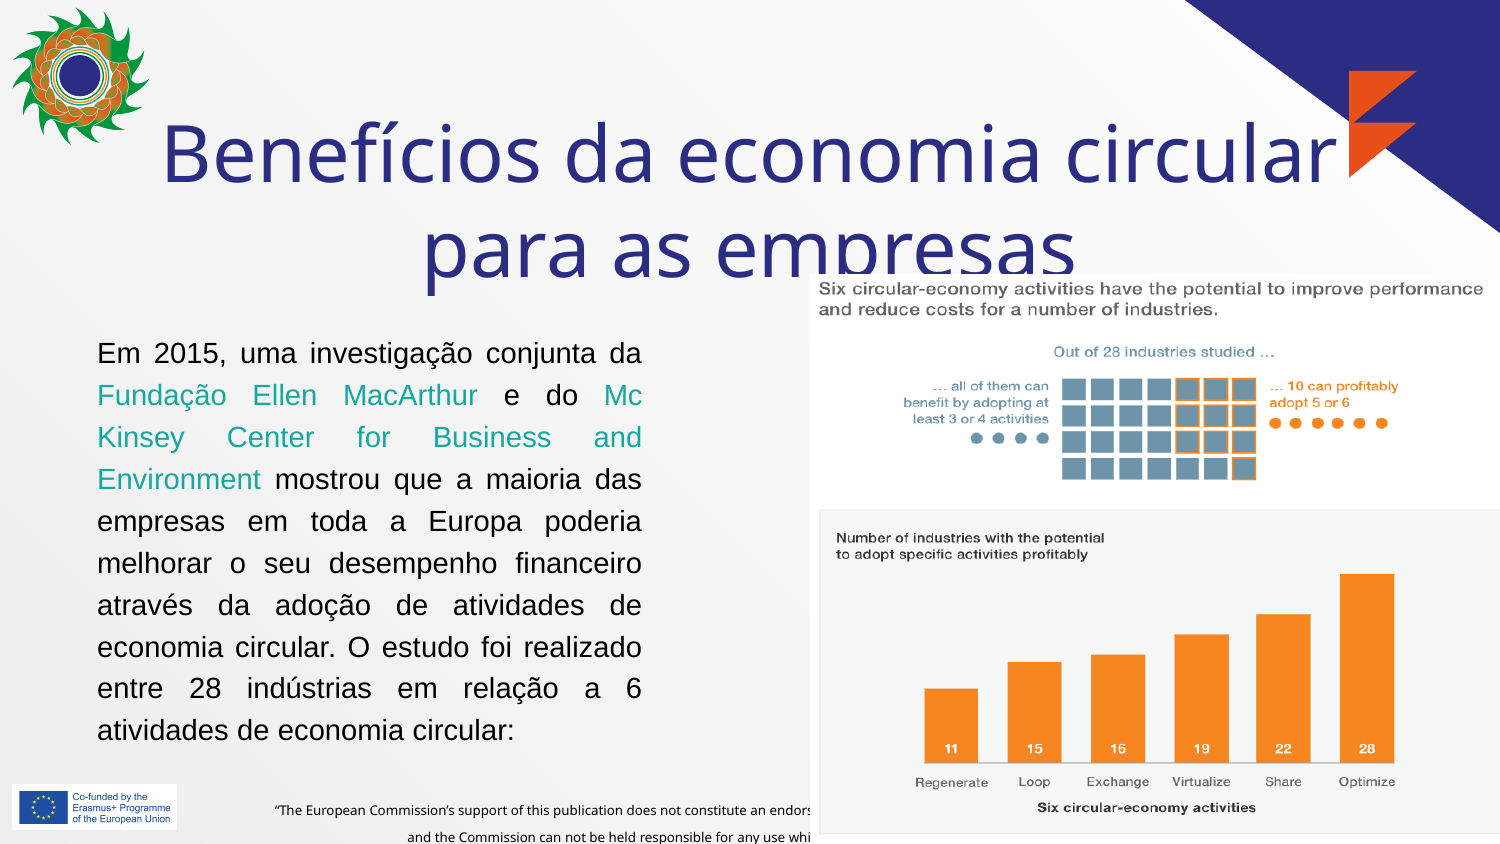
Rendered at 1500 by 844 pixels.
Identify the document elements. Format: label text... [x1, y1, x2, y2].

picture [810, 274, 1500, 844]
text_box Em 2015, uma investigação conjunta da Fundação Ellen MacArthur e do Mc Kinsey Center for Business and Environment mostrou que a maioria das empresas em toda a Europa poderia melhorar o seu desempenho financeiro através da adoção de atividades de economia circular. O estudo foi realizado entre 28 indústrias em relação a 6 atividades de economia circular: [82, 274, 658, 755]
title Benefícios da economia circular para as empresas [116, 88, 1383, 255]
picture [11, 784, 177, 830]
picture [11, 6, 151, 147]
